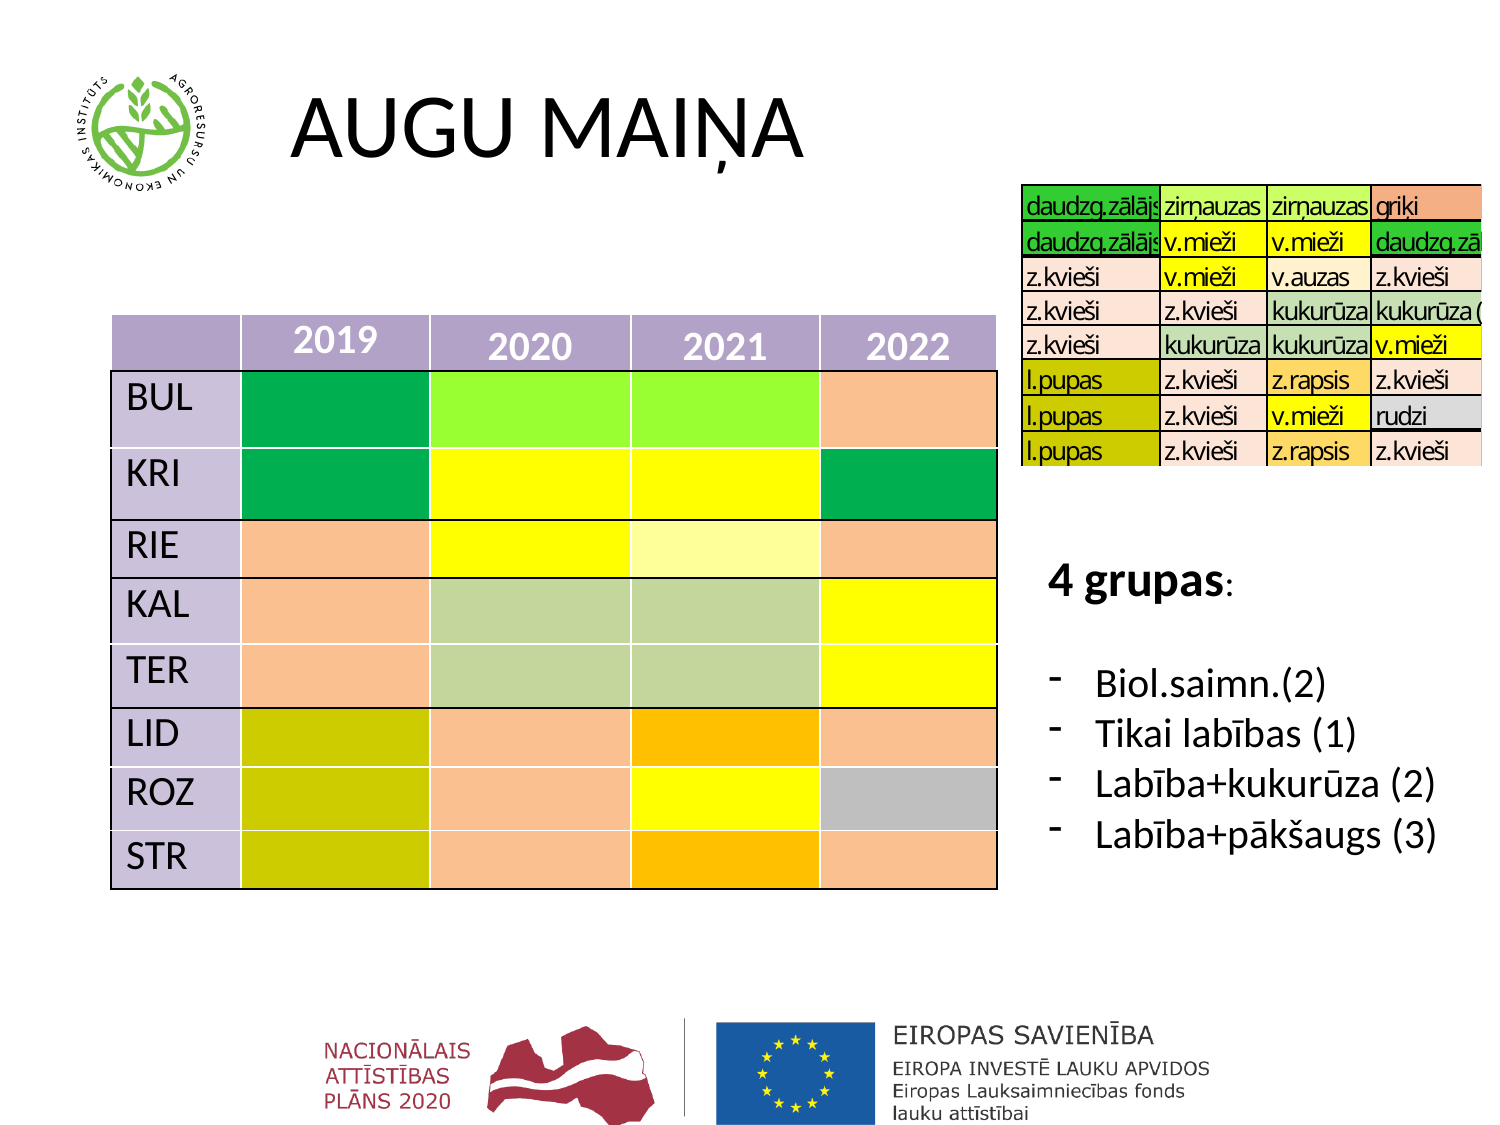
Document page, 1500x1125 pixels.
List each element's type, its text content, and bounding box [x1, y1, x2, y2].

table_cell [242, 372, 429, 447]
title AUGU MAIŅA [75, 45, 1021, 197]
table_cell [242, 579, 429, 643]
table_cell [821, 372, 996, 447]
table_cell [821, 831, 996, 888]
table_cell [632, 521, 819, 577]
table_cell [431, 372, 630, 447]
table_cell [431, 579, 630, 643]
table_cell [821, 709, 996, 766]
table_cell [632, 449, 819, 519]
table_cell [431, 645, 630, 707]
picture [324, 1018, 1209, 1125]
table_cell [242, 645, 429, 707]
table_cell [632, 768, 819, 830]
table_cell [821, 768, 996, 830]
table_cell ROZ [112, 768, 240, 830]
table_cell [632, 709, 819, 766]
table_cell LID [112, 709, 240, 766]
table_cell [242, 449, 429, 519]
table_header 2020 [431, 315, 630, 370]
text_box 4 grupas: Biol.saimn.(2) Tikai labības (1) Labība+kukurūza (2) Labība+pākšaugs (3) [1033, 538, 1471, 864]
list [74, 66, 207, 199]
table_cell [632, 831, 819, 888]
table_cell [632, 645, 819, 707]
table_cell [242, 521, 429, 577]
table_cell RIE [112, 521, 240, 577]
table_cell [431, 449, 630, 519]
table_cell [431, 768, 630, 830]
table_cell [821, 579, 996, 643]
table_header [112, 315, 240, 370]
table_header 2019 [242, 315, 429, 370]
picture [1020, 184, 1484, 468]
table_cell [431, 521, 630, 577]
table_cell BUL [112, 372, 240, 447]
table_header 2021 [632, 315, 819, 370]
table_cell [242, 709, 429, 766]
table_cell [632, 372, 819, 447]
table_cell [431, 831, 630, 888]
table_cell [632, 579, 819, 643]
table_cell [821, 449, 996, 519]
table_cell [431, 709, 630, 766]
table_header 2022 [821, 315, 996, 370]
table_cell [821, 645, 996, 707]
table_cell TER [112, 645, 240, 707]
table_cell [242, 831, 429, 888]
table_cell [242, 768, 429, 830]
table_cell KRI [112, 449, 240, 519]
table_cell [821, 521, 996, 577]
table_cell STR [112, 831, 240, 888]
table_cell KAL [112, 579, 240, 643]
